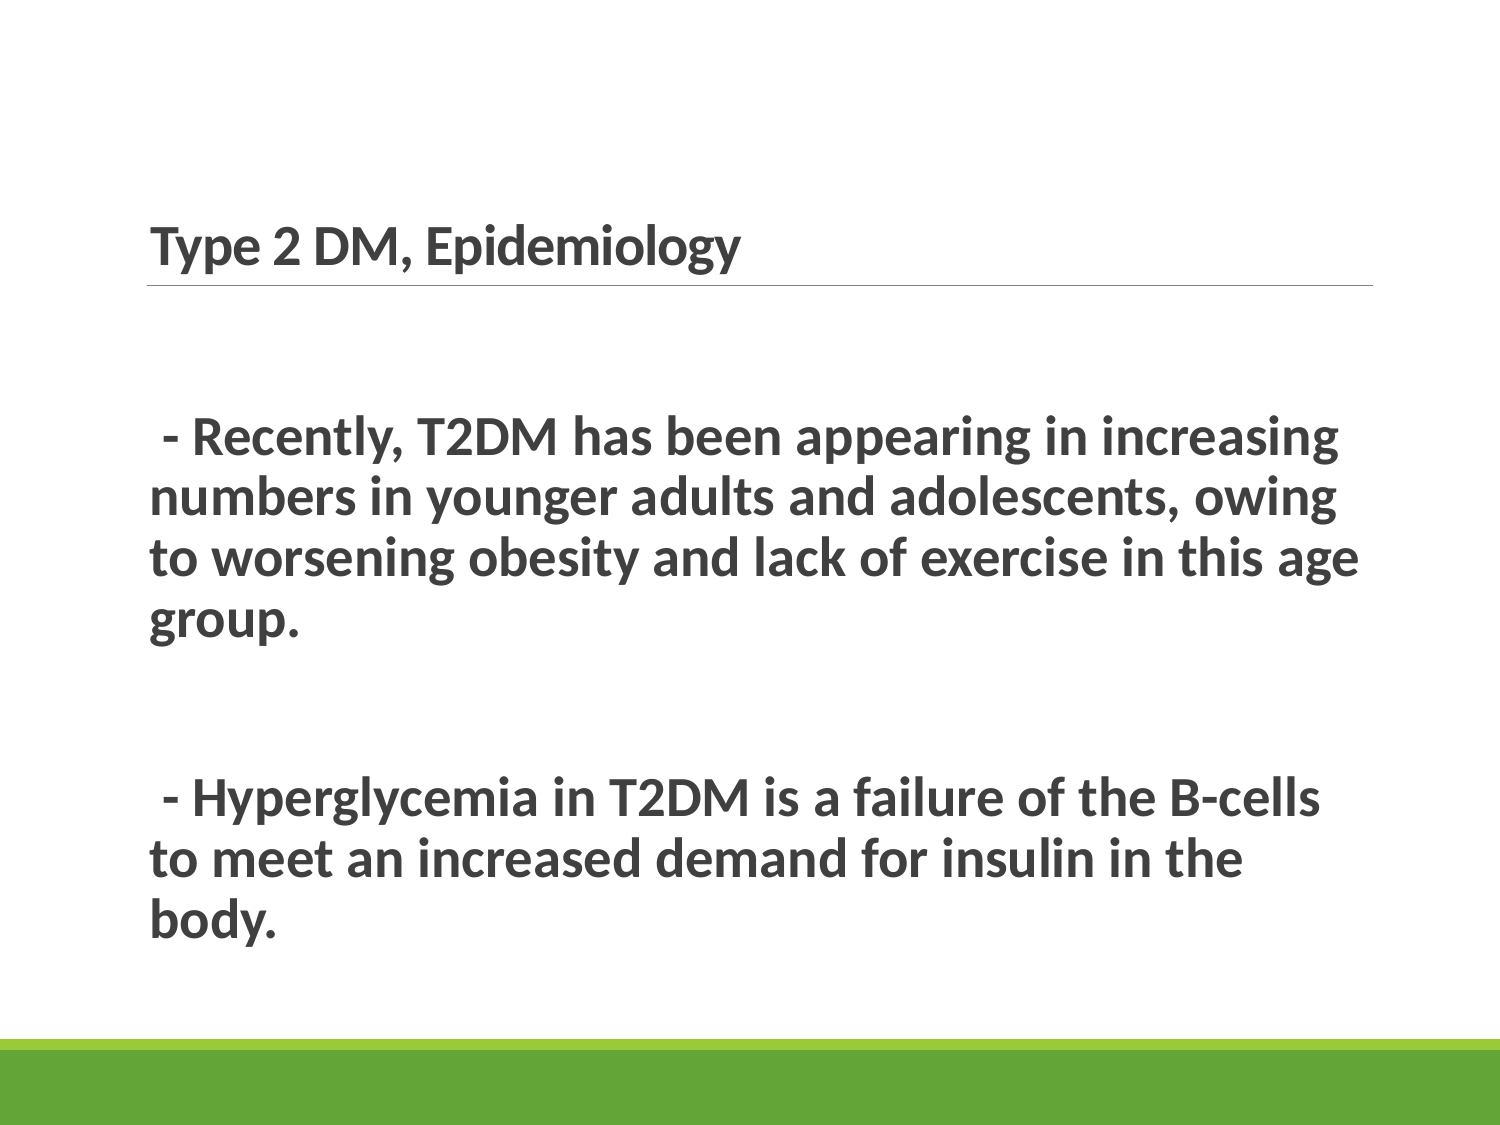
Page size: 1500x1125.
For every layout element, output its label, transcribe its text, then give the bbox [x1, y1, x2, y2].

list - Recently, T2DM has been appearing in increasing numbers in younger adults and adolescents, owing to worsening obesity and lack of exercise in this age group. - Hyperglycemia in T2DM is a failure of the B-cells to meet an increased demand for insulin in the body. [135, 302, 1373, 963]
title Type 2 DM, Epidemiology [135, 47, 1373, 285]
